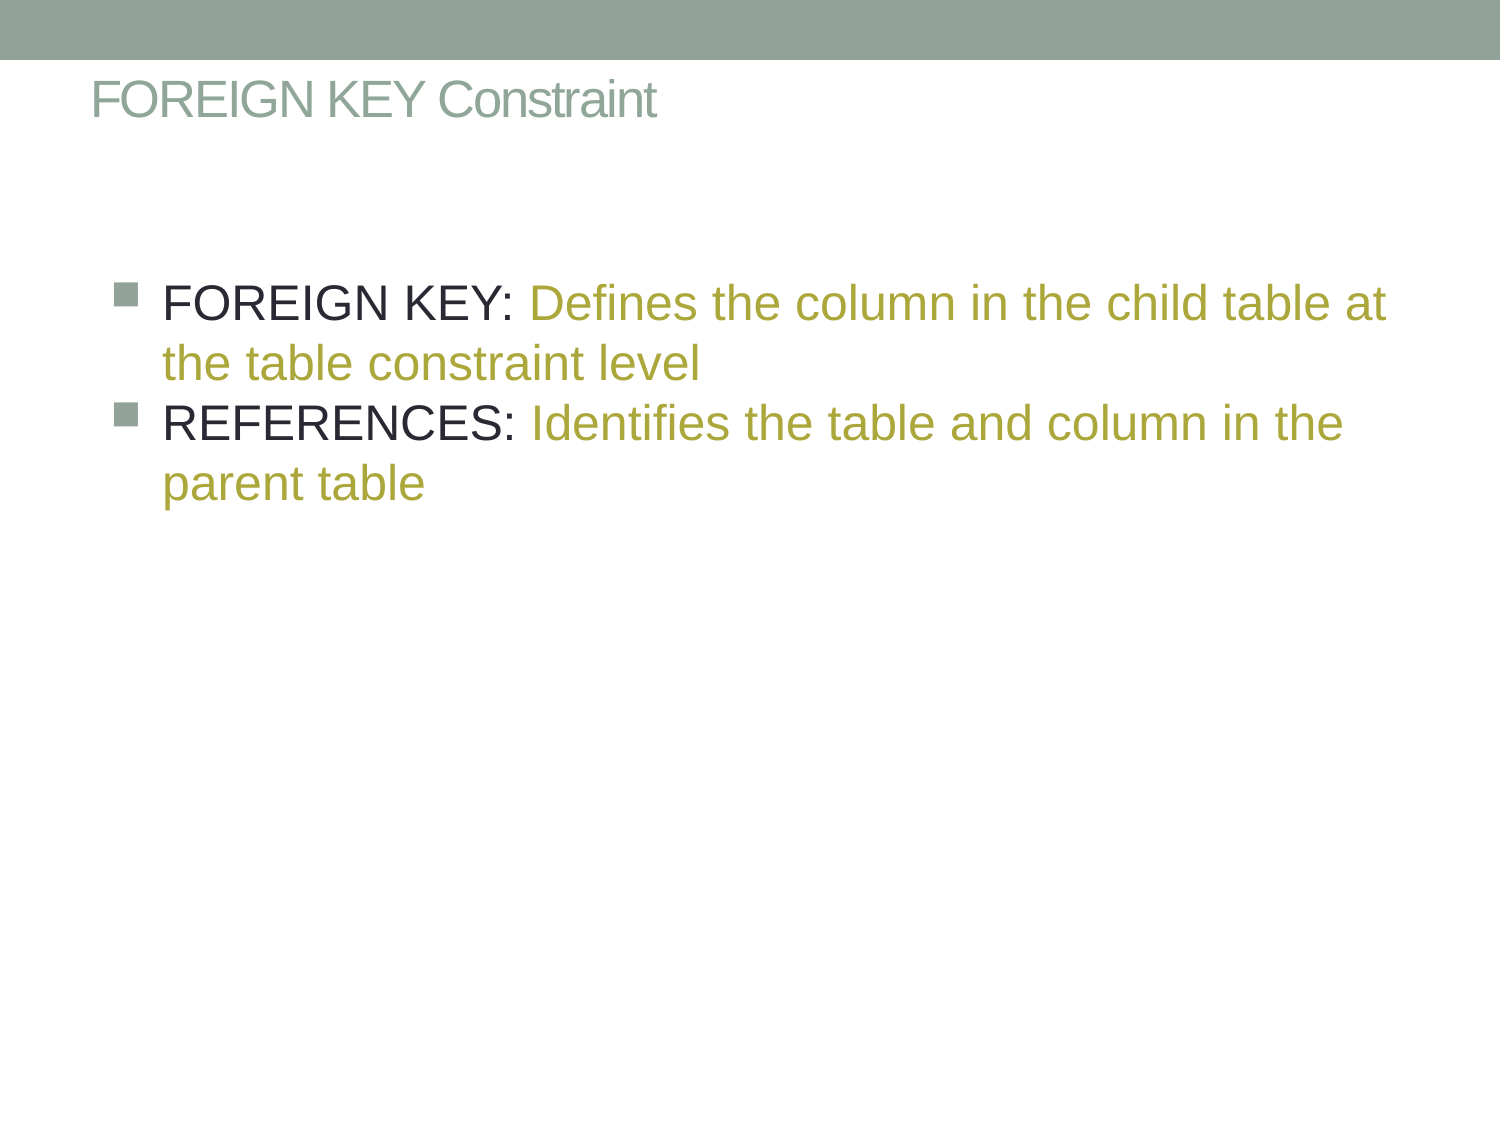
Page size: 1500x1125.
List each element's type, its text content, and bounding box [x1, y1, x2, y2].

title FOREIGN KEY Constraint Keywords [75, 56, 1425, 262]
list FOREIGN KEY: Defines the column in the child table at the table constraint level REFERENCES: Identifies the table and column in the parent table [75, 262, 1425, 1038]
